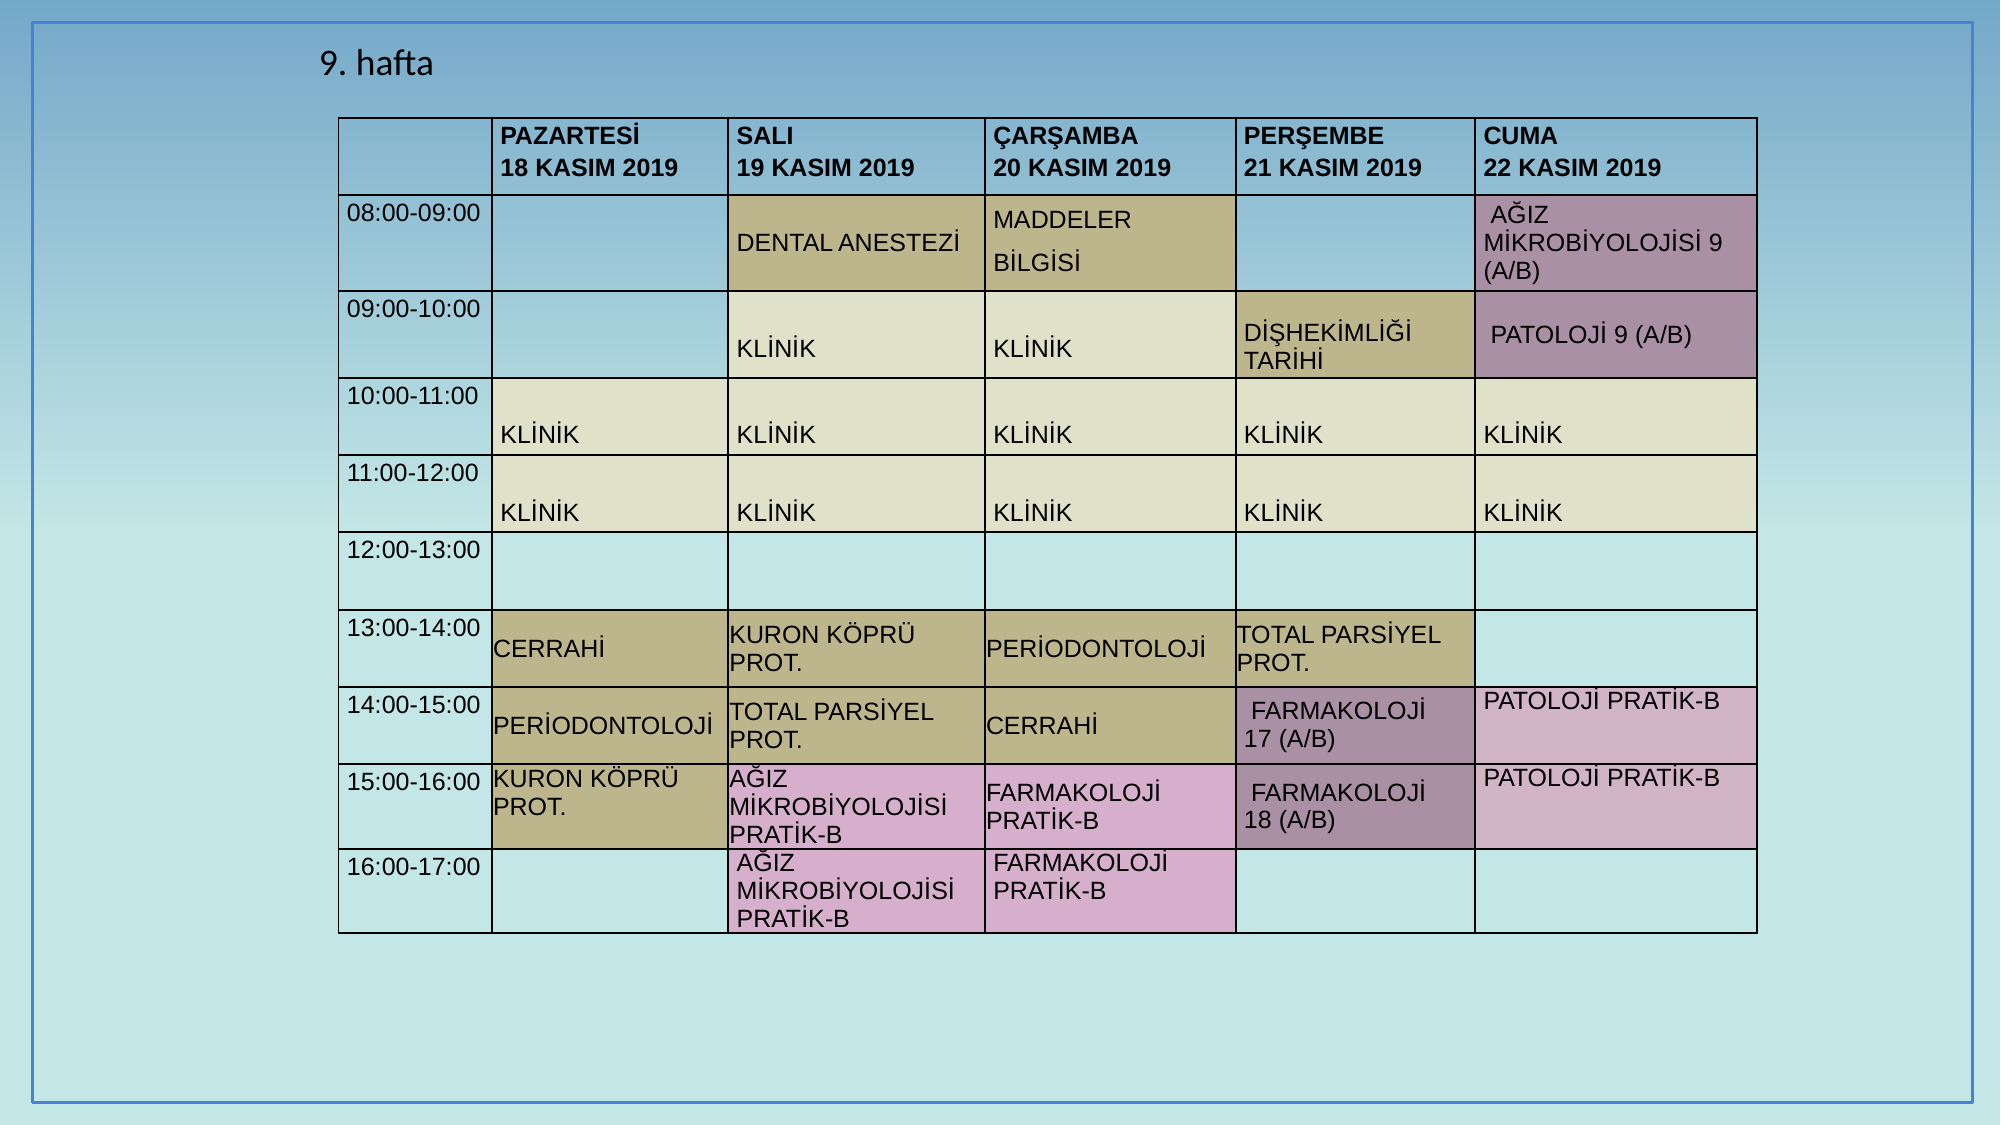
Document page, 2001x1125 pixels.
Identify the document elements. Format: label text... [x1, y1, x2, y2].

table_cell KURON KÖPRÜ PROT. [493, 765, 727, 848]
table_cell DİŞHEKİMLİĞİ TARİHİ [1237, 292, 1474, 377]
table_cell [493, 292, 727, 377]
table_cell KLİNİK [493, 379, 727, 454]
table_cell PERİODONTOLOJİ [986, 611, 1235, 686]
table_cell AĞIZ MİKROBİYOLOJİSİ PRATİK-B [729, 850, 984, 932]
table_cell [729, 533, 984, 609]
table_header Cuma 22 KASIM 2019 [1476, 119, 1756, 194]
table_cell [493, 533, 727, 609]
table_cell TOTAL PARSİYEL PROT. [1237, 611, 1474, 686]
table_cell DENTAL ANESTEZİ [729, 196, 984, 290]
table_cell FARMAKOLOJİ 17 (A/B) [1237, 688, 1474, 763]
table_cell 13:00-14:00 [339, 611, 491, 686]
table_cell KLİNİK [1476, 456, 1756, 531]
table_cell [1476, 611, 1756, 686]
table_cell 16:00-17:00 [339, 850, 491, 932]
table_cell KLİNİK [986, 379, 1235, 454]
table_cell KLİNİK [1476, 379, 1756, 454]
table_cell KLİNİK [729, 456, 984, 531]
table_cell [1237, 533, 1474, 609]
table_cell AĞIZ MİKROBİYOLOJİSİ PRATİK-B [729, 765, 984, 848]
table_cell KLİNİK [986, 292, 1235, 377]
table_cell PATOLOJİ PRATİK-B [1476, 688, 1756, 763]
table_cell FARMAKOLOJİ 18 (A/B) [1237, 765, 1474, 848]
table_cell PERİODONTOLOJİ [493, 688, 727, 763]
table_cell 08:00-09:00 [339, 196, 491, 290]
table_cell [1237, 850, 1474, 932]
table_header [339, 119, 491, 194]
table_cell [1237, 196, 1474, 290]
table_cell PATOLOJİ PRATİK-B [1476, 765, 1756, 848]
table_cell KURON KÖPRÜ PROT. [729, 611, 984, 686]
table_cell KLİNİK [986, 456, 1235, 531]
table_cell TOTAL PARSİYEL PROT. [729, 688, 984, 763]
table_cell FARMAKOLOJİ PRATİK-B [986, 850, 1235, 932]
table_cell 12:00-13:00 [339, 533, 491, 609]
table_cell 15:00-16:00 [339, 765, 491, 848]
table_cell KLİNİK [729, 379, 984, 454]
text_box 9. hafta [304, 30, 450, 91]
table_cell CERRAHİ [986, 688, 1235, 763]
table_cell 10:00-11:00 [339, 379, 491, 454]
table_cell CERRAHİ [493, 611, 727, 686]
table_cell PATOLOJİ 9 (A/B) [1476, 292, 1756, 377]
table_cell FARMAKOLOJİ PRATİK-B [986, 765, 1235, 848]
table_cell [986, 533, 1235, 609]
table_cell 14:00-15:00 [339, 688, 491, 763]
table_header Çarşamba 20 KASIM 2019 [986, 119, 1235, 194]
table_cell KLİNİK [1237, 456, 1474, 531]
table_cell [493, 850, 727, 932]
table_header Pazartesi 18 KASIM 2019 [493, 119, 727, 194]
table_cell AĞIZ MİKROBİYOLOJİSİ 9 (A/B) [1476, 196, 1756, 290]
table_cell [493, 196, 727, 290]
table_cell KLİNİK [729, 292, 984, 377]
table_header Perşembe 21 KASIM 2019 [1237, 119, 1474, 194]
table_cell [1476, 533, 1756, 609]
table_cell 09:00-10:00 [339, 292, 491, 377]
table_cell MADDELER BİLGİSİ [986, 196, 1235, 290]
table_cell [1476, 850, 1756, 932]
table_header SALI 19 KASIM 2019 [729, 119, 984, 194]
table_cell KLİNİK [1237, 379, 1474, 454]
table_cell KLİNİK [493, 456, 727, 531]
table_cell 11:00-12:00 [339, 456, 491, 531]
